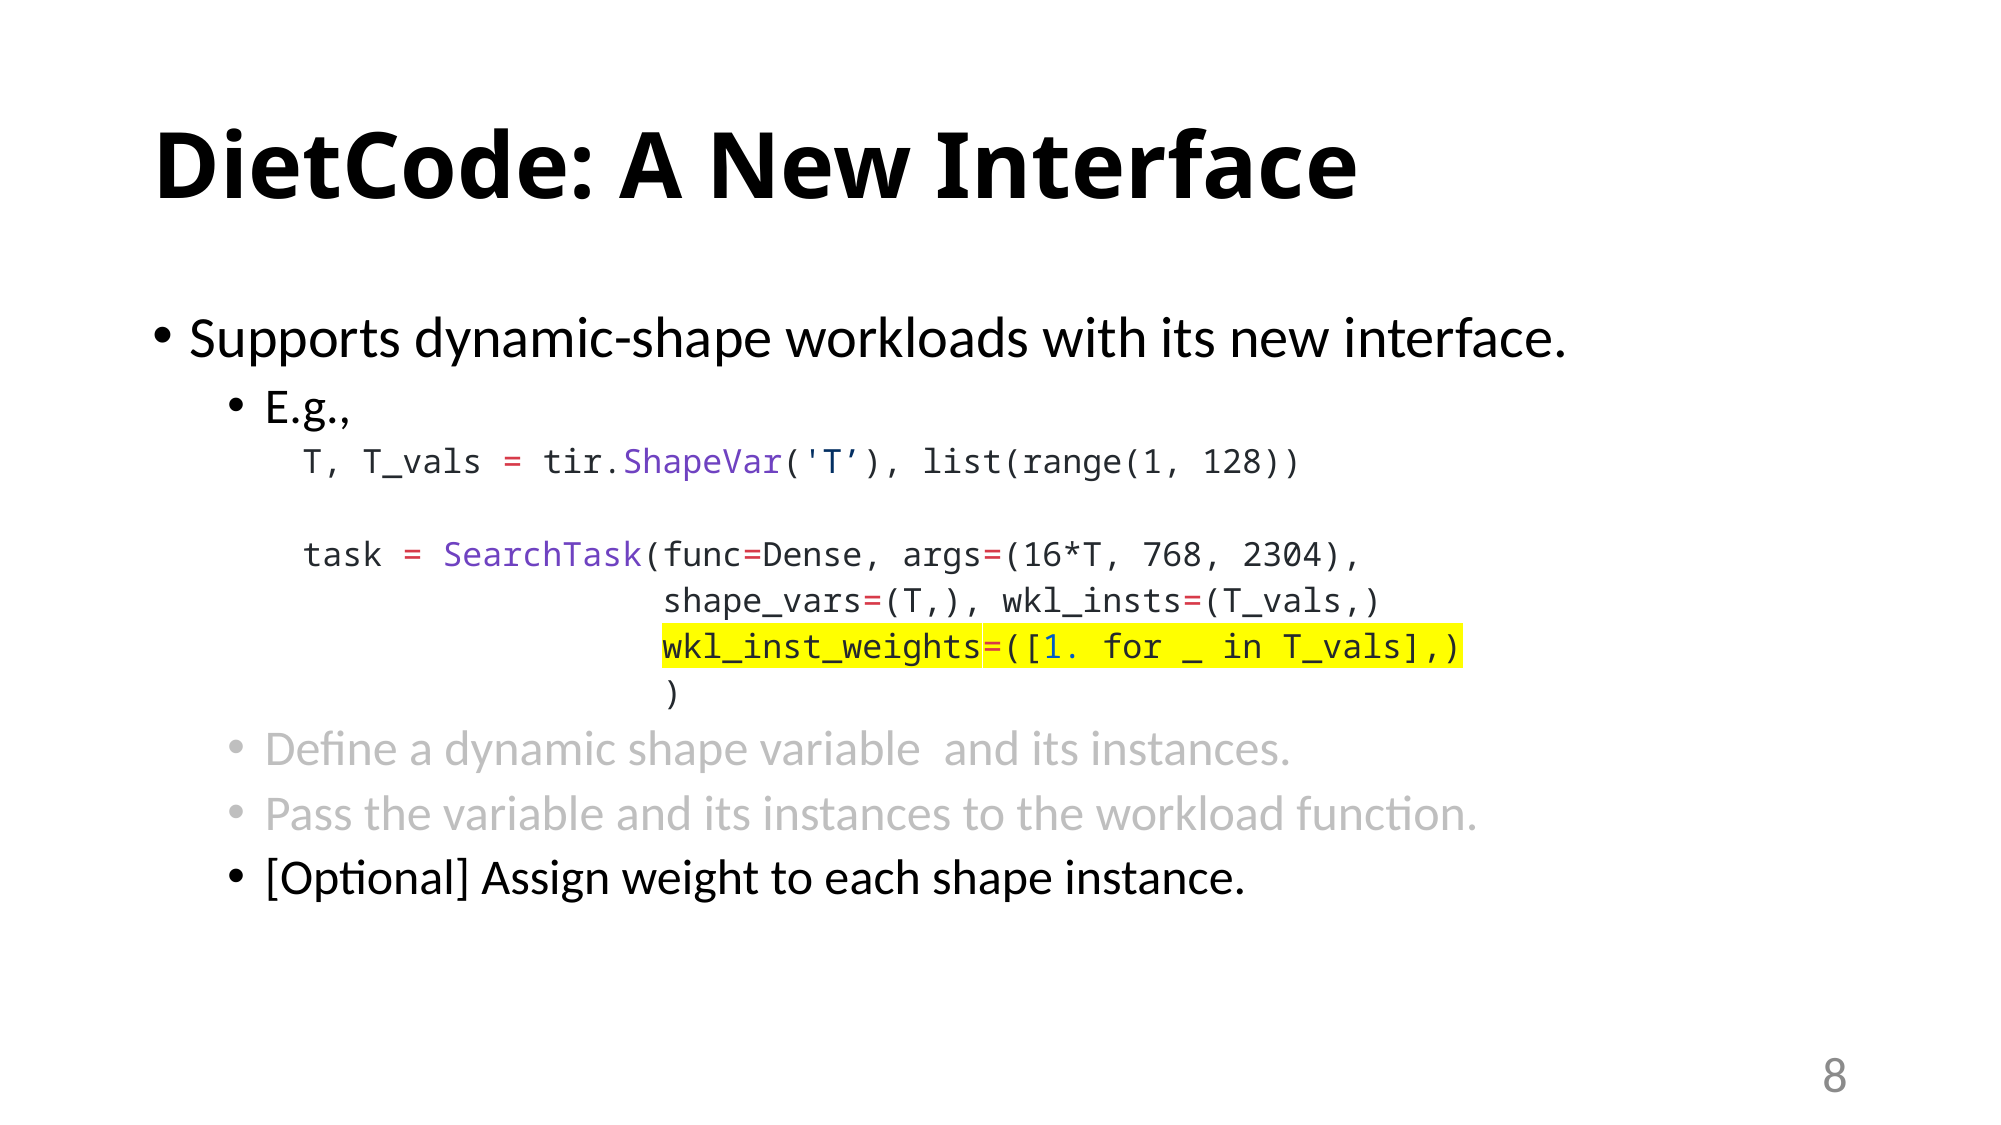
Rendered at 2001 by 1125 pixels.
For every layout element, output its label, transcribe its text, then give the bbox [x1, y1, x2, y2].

title DietCode: A New Interface [137, 59, 1863, 278]
slide_number 8 [1412, 1042, 1863, 1103]
